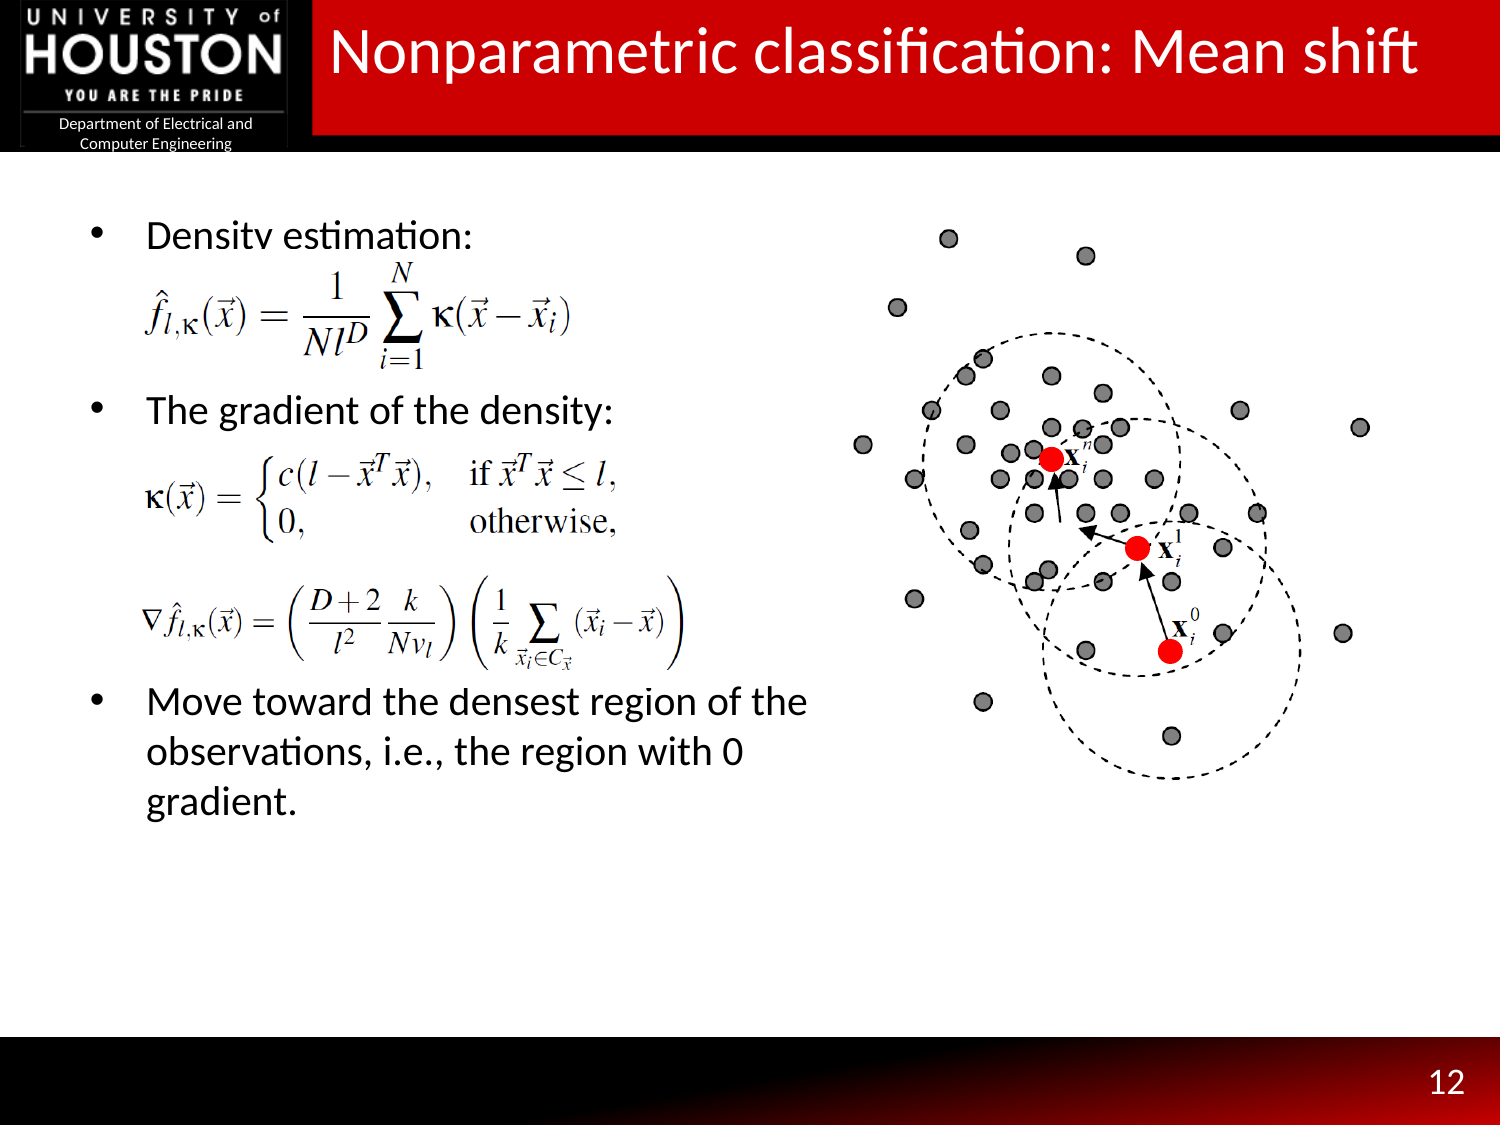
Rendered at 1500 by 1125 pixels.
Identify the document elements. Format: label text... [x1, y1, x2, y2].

title Nonparametric classification: Mean shift [200, 0, 1500, 188]
list Density estimation: The gradient of the density: Move toward the densest region of the observations, i.e., the region with 0 gradient. [75, 200, 863, 1005]
picture [824, 212, 1392, 802]
slide_number 12 [1412, 1050, 1488, 1110]
picture [20, 0, 200, 147]
picture [137, 249, 576, 379]
picture [137, 437, 626, 555]
picture [137, 573, 688, 688]
